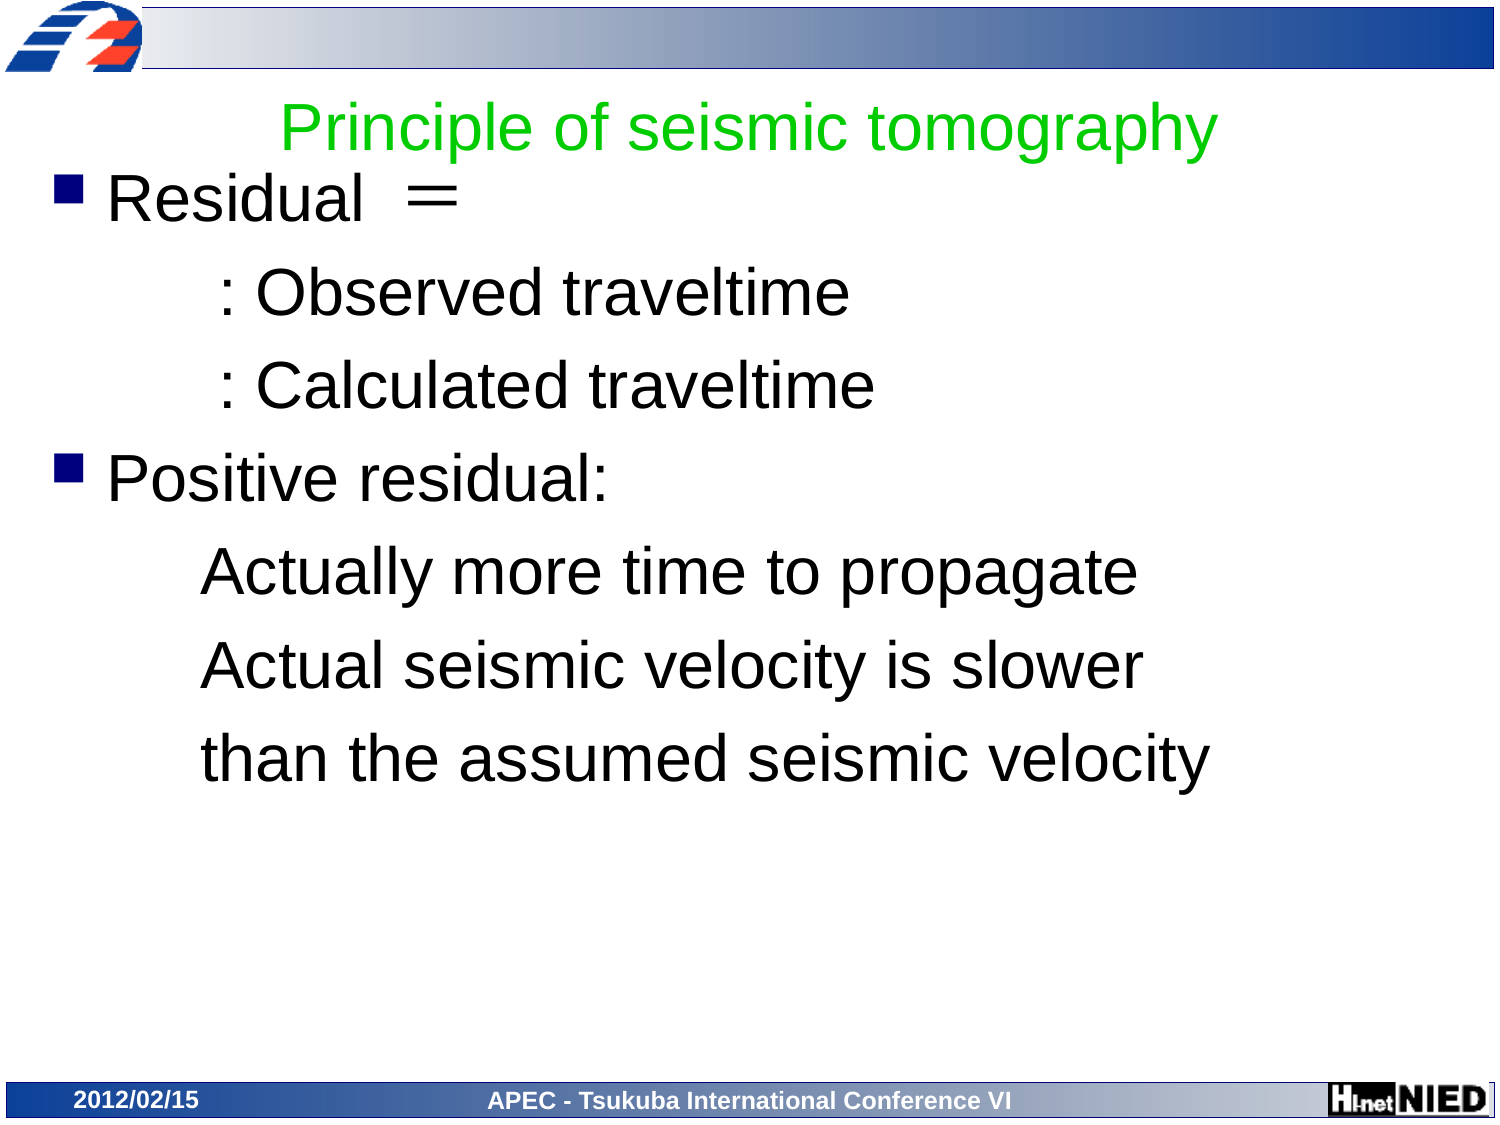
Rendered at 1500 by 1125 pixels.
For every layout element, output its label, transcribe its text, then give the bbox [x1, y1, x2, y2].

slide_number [58, 1043, 409, 1122]
title Principle of seismic tomography [75, 75, 1425, 173]
picture [1328, 1082, 1489, 1117]
picture [5, 1, 142, 72]
footer APEC - Tsukuba International Conference VI [446, 1046, 1054, 1122]
